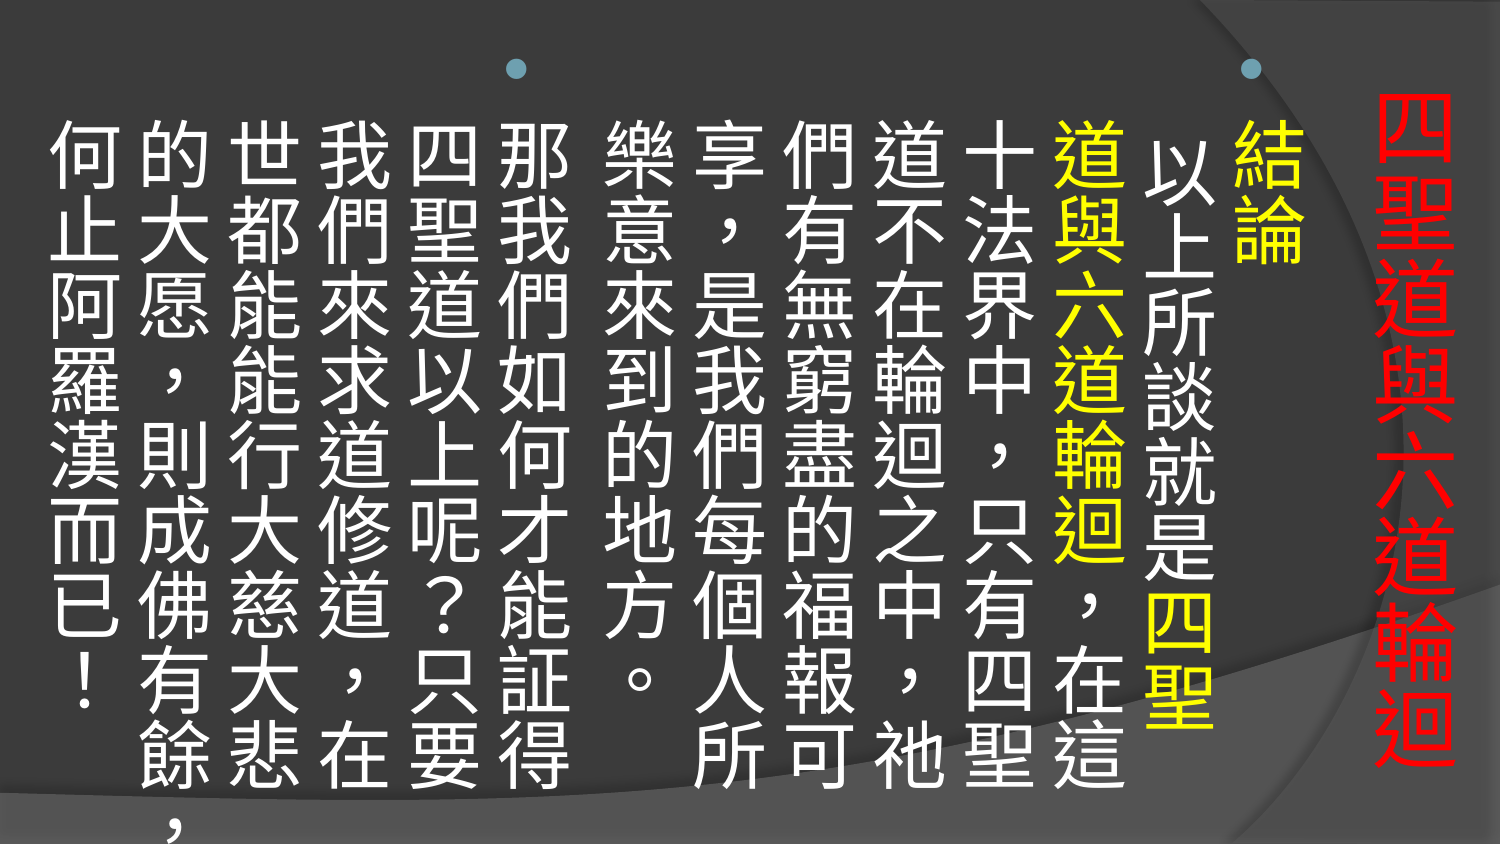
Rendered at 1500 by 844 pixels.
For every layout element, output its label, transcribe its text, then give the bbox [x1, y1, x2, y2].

title 四聖道與六道輪迴 [1352, 43, 1473, 812]
list 結論 以上所談就是四聖道與六道輪迴，在這十法界中，只有四聖道不在輪迴之中，祂們有無窮盡的福報可享，是我們每個人所樂意來到的地方。 那我們如何才能証得四聖道以上呢？只要我們來求道修道，在世都能能行大慈大悲的大愿，則成佛有餘，何止阿羅漢而已！ [29, 33, 1329, 812]
